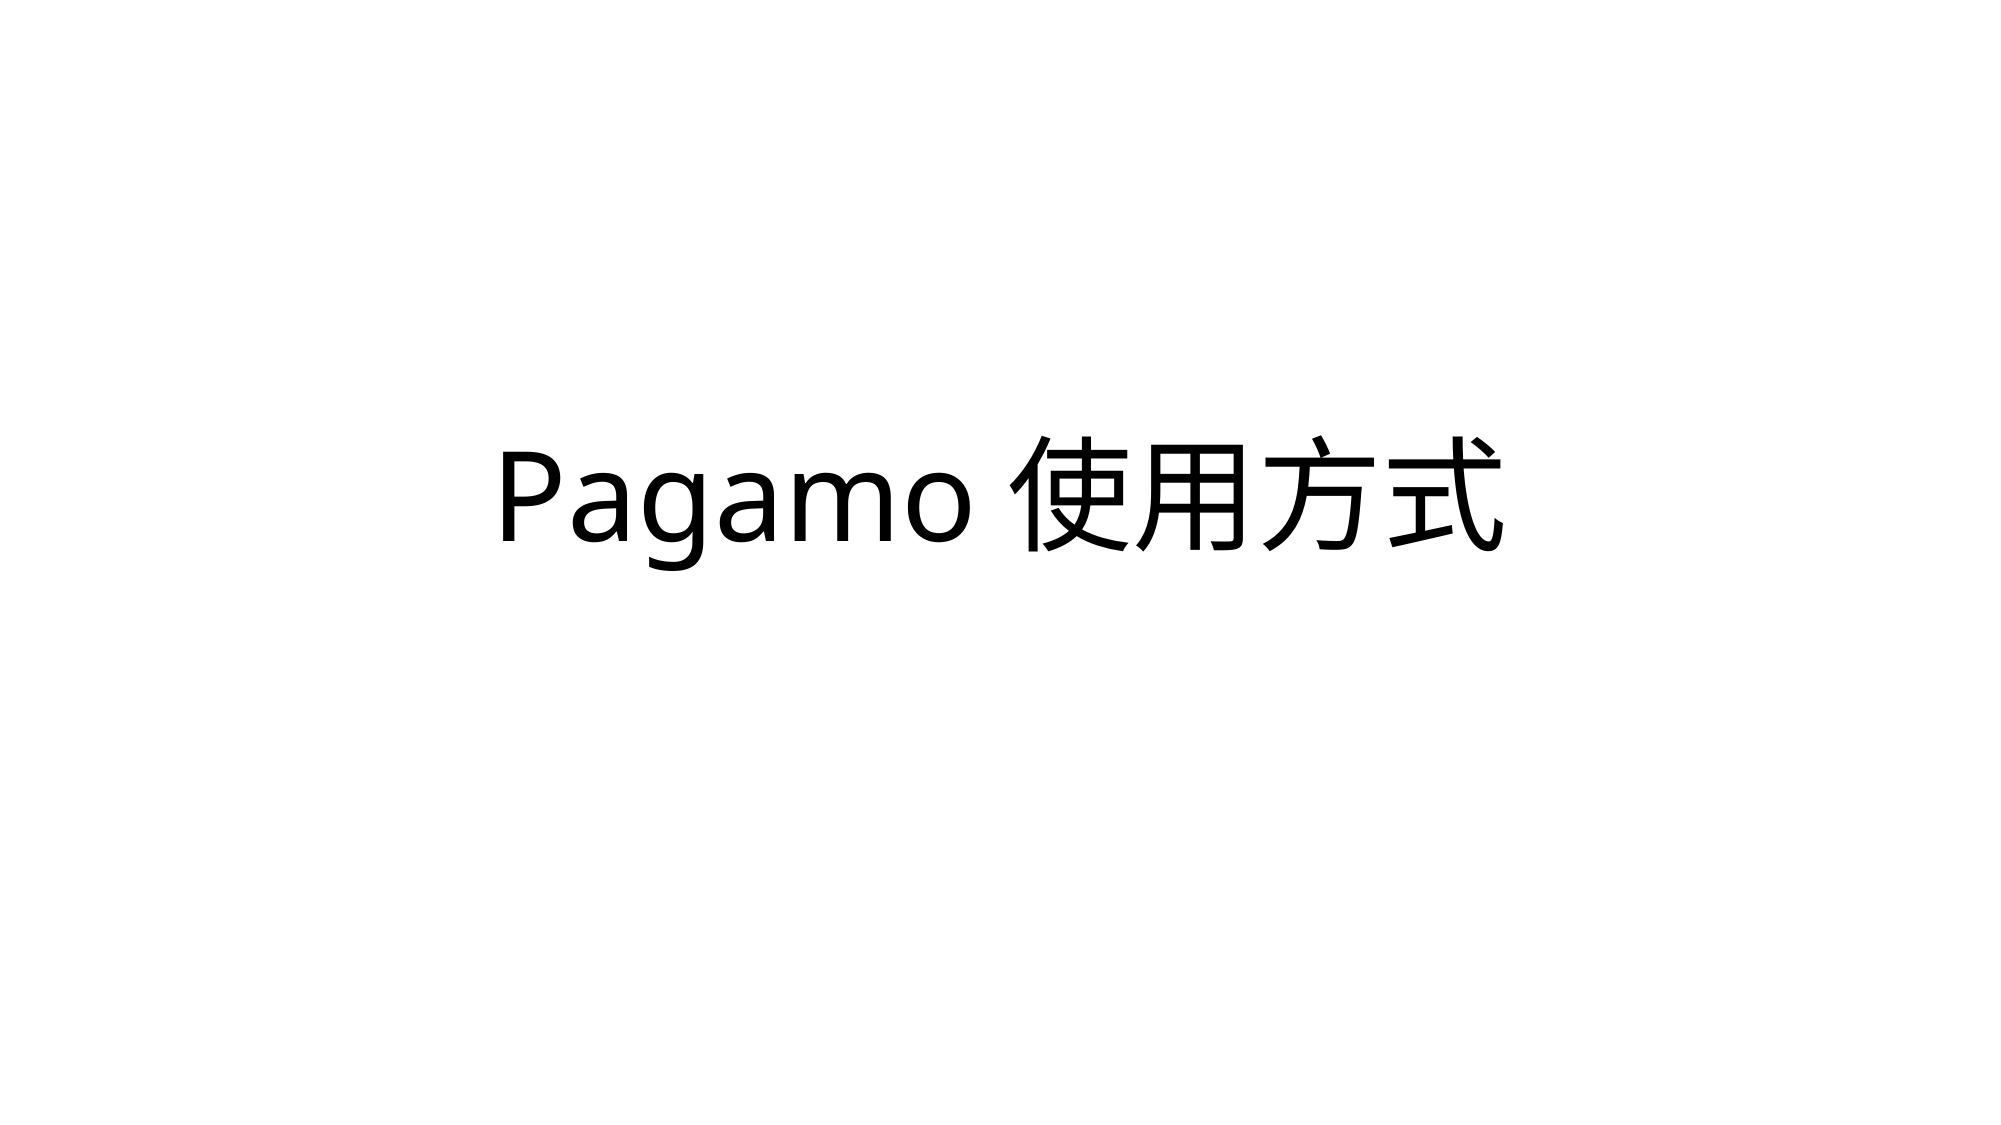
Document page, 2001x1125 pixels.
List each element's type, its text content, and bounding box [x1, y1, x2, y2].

title Pagamo使用方式 [249, 184, 1750, 576]
